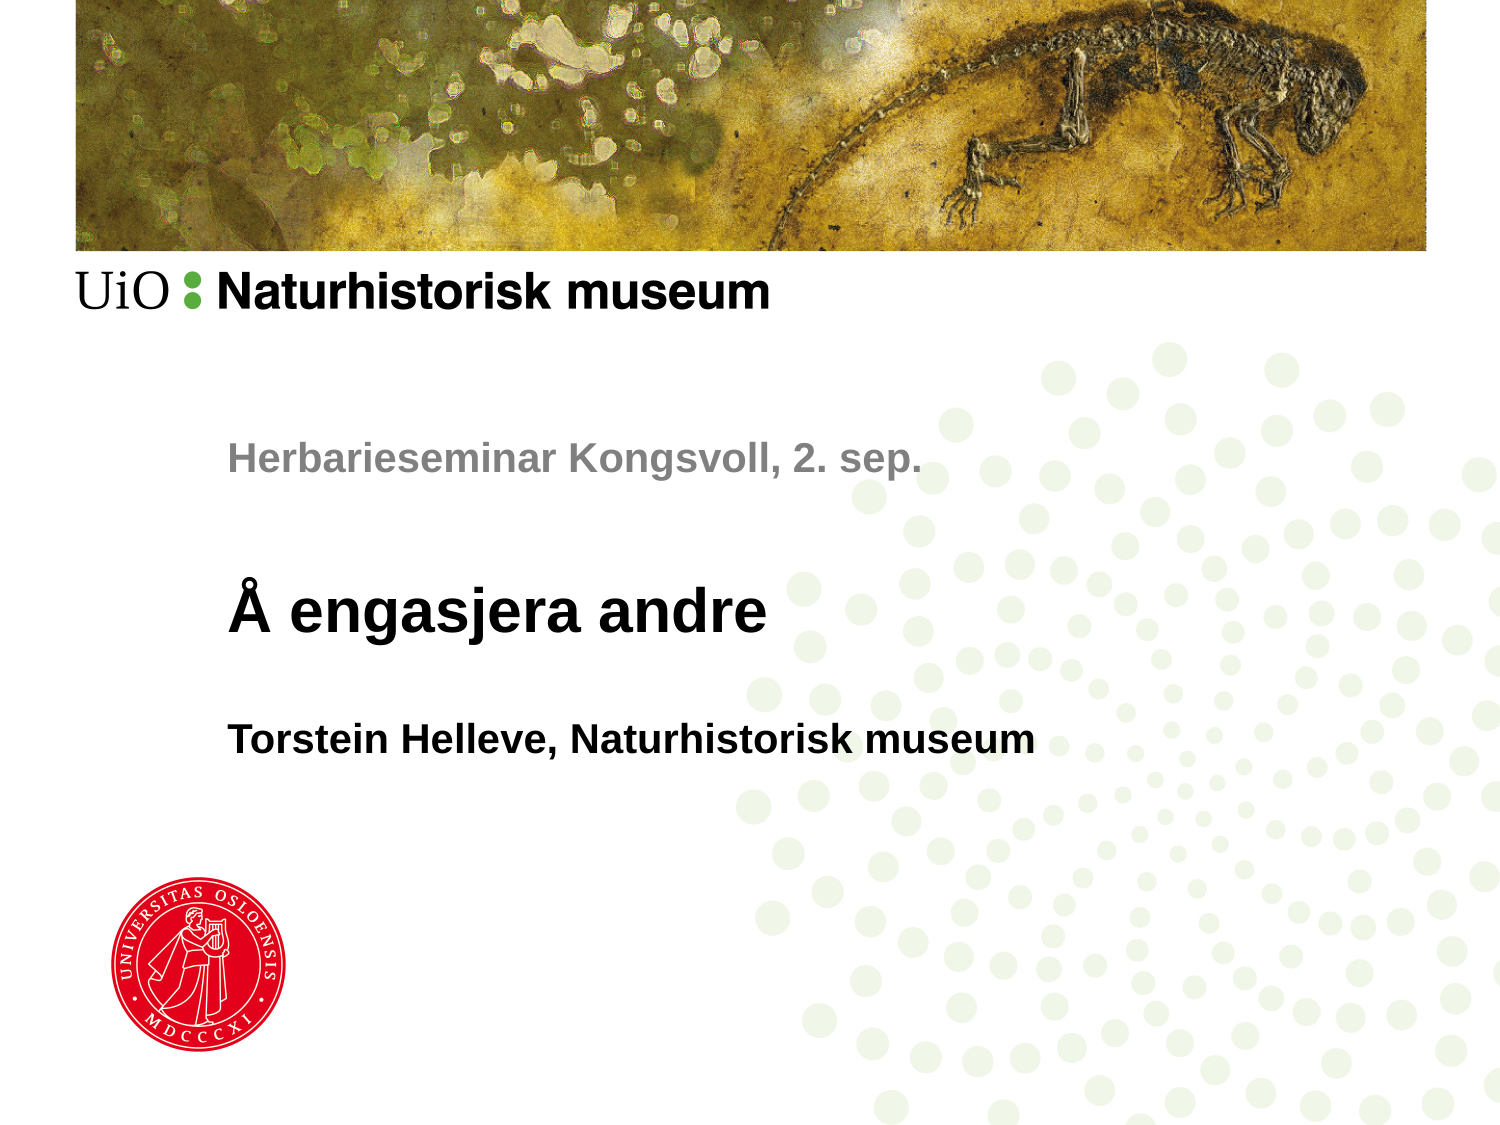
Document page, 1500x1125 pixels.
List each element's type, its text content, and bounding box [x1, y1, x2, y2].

subtitle Å engasjera andre Torstein Helleve, Naturhistorisk museum [212, 562, 1413, 788]
title Herbarieseminar Kongsvoll, 2. sep. [212, 373, 1350, 539]
picture [0, 0, 1500, 1125]
